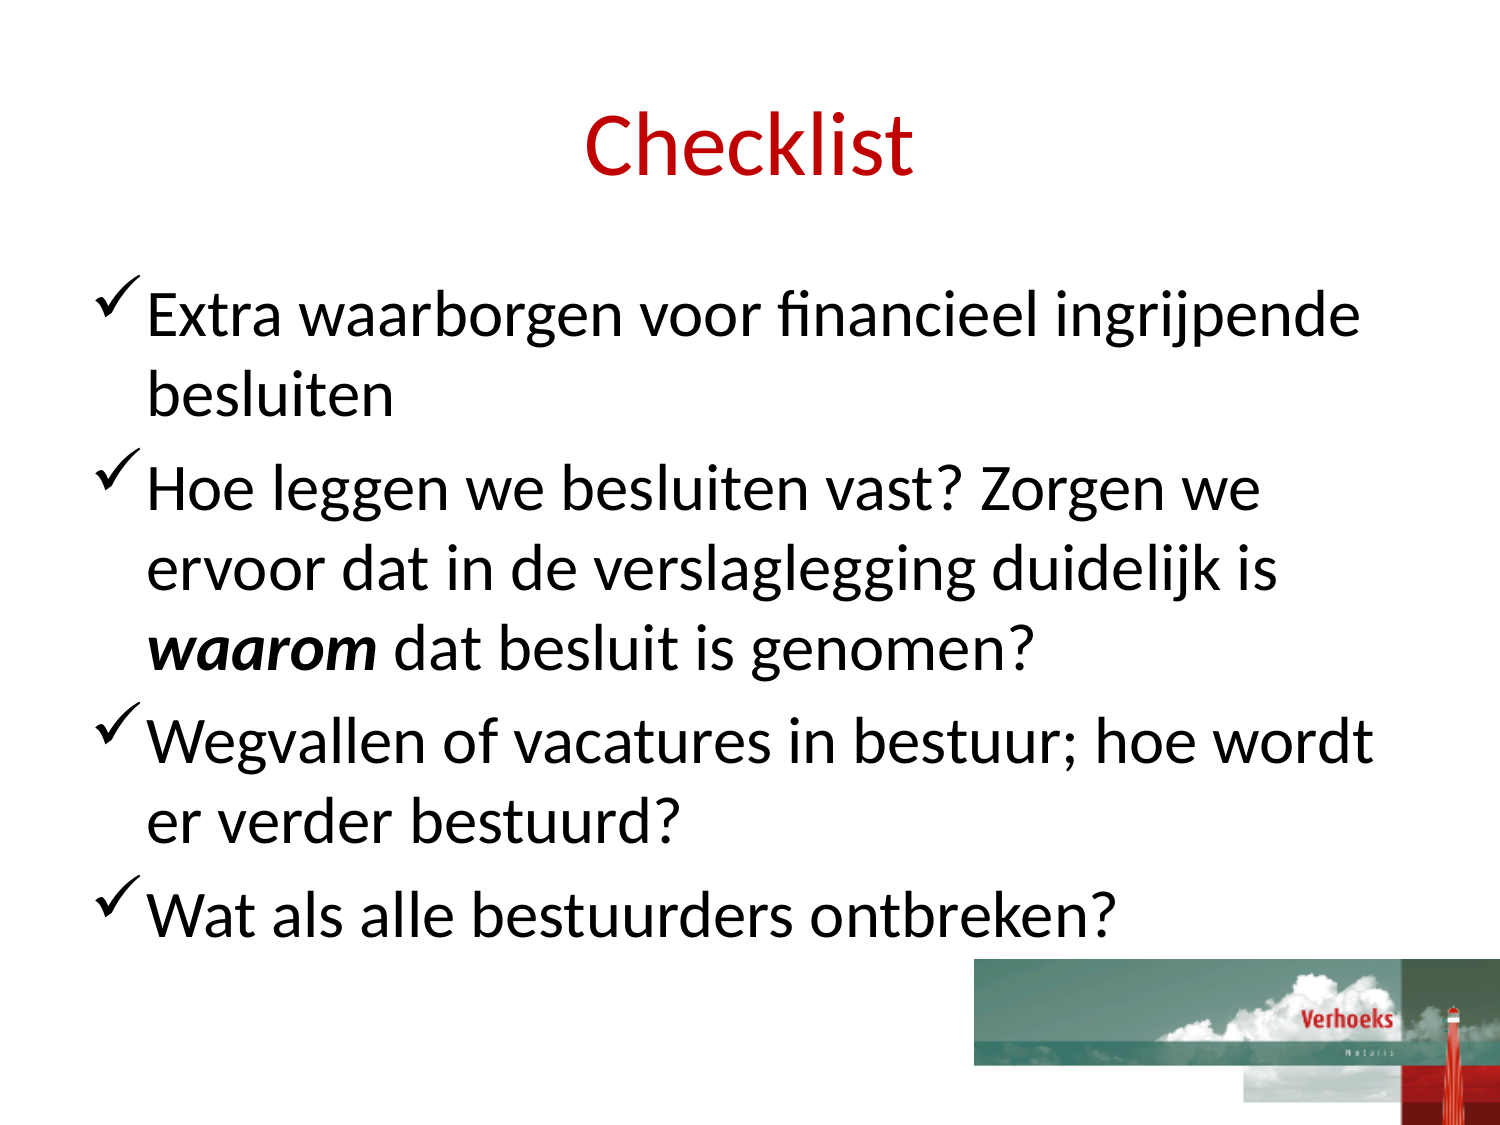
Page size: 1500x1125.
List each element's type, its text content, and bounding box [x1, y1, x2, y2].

list Extra waarborgen voor financieel ingrijpende besluiten Hoe leggen we besluiten vast? Zorgen we ervoor dat in de verslaglegging duidelijk is waarom dat besluit is genomen? Wegvallen of vacatures in bestuur; hoe wordt er verder bestuurd? Wat als alle bestuurders ontbreken? [75, 262, 1425, 1005]
title Checklist [75, 45, 1425, 233]
picture [974, 959, 1500, 1125]
